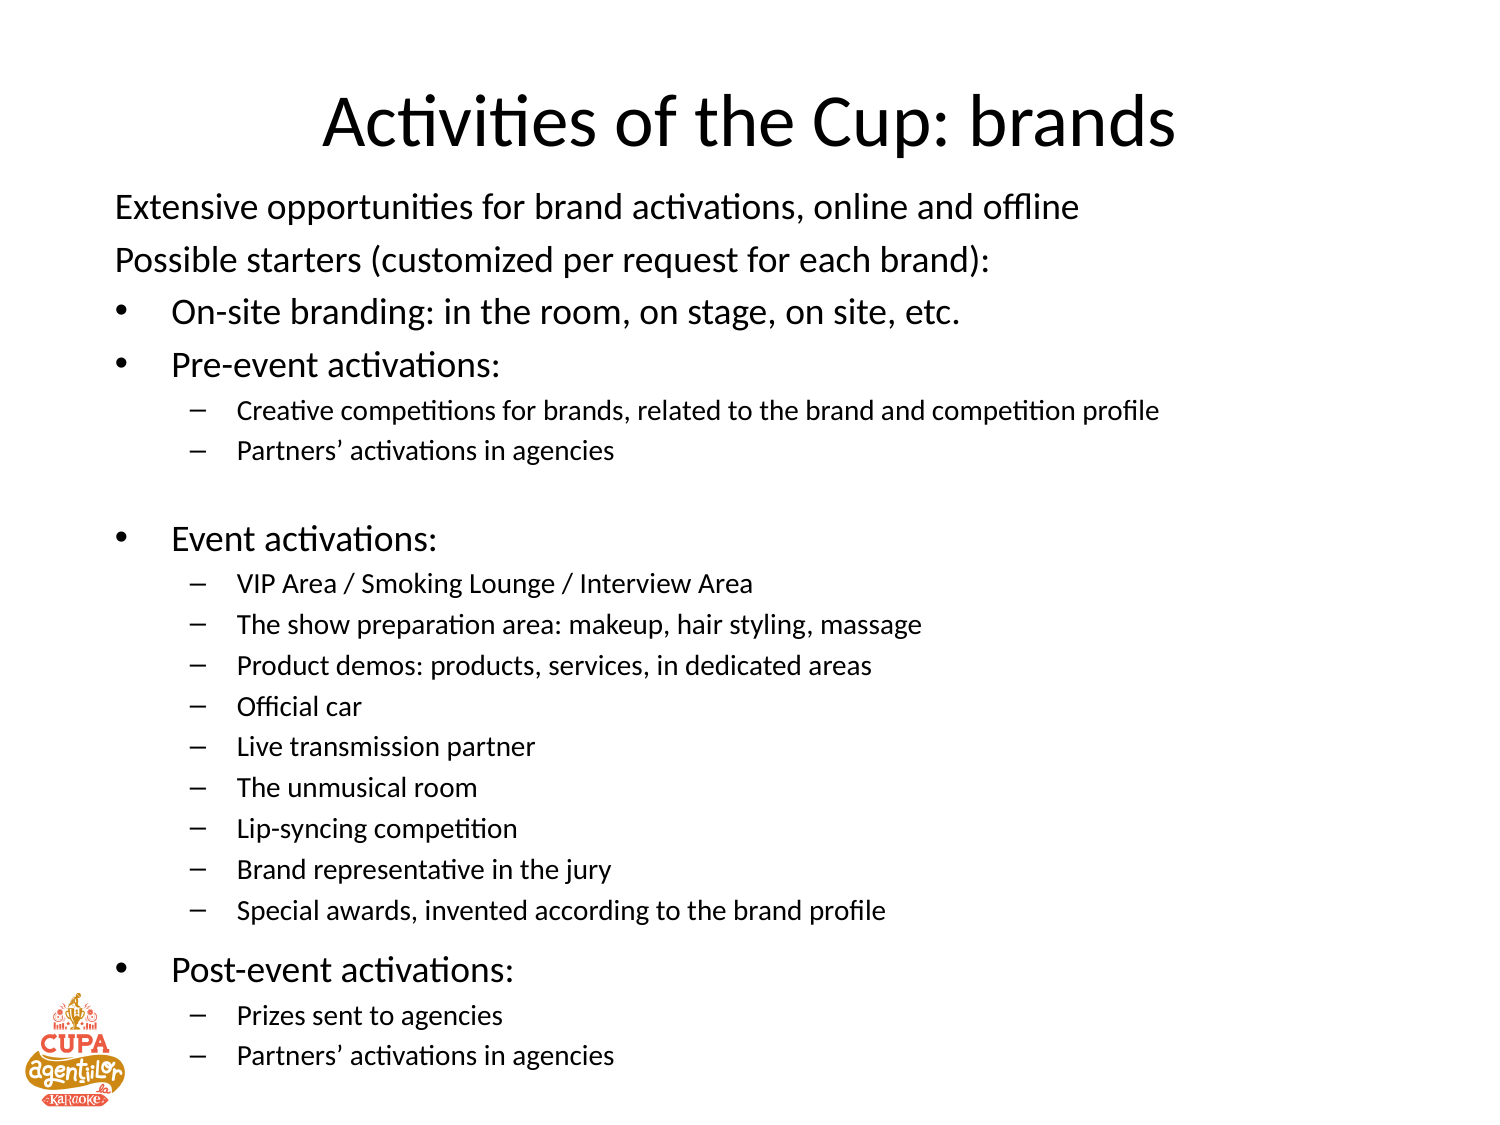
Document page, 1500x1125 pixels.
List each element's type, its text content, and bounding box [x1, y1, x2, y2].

title Activities of the Cup: brands [75, 45, 1425, 188]
list Extensive opportunities for brand activations, online and offline Possible starters (customized per request for each brand): On-site branding: in the room, on stage, on site, etc. Pre-event activations: Creative competitions for brands, related to the brand and competition profile Partners’ activations in agencies Event activations: VIP Area / Smoking Lounge / Interview Area The show preparation area: makeup, hair styling, massage Product demos: products, services, in dedicated areas Official car Live transmission partner The unmusical room Lip-syncing competition Brand representative in the jury Special awards, invented according to the brand profile Post-event activations: Prizes sent to agencies Partners’ activations in agencies [99, 174, 1475, 1100]
picture [0, 974, 151, 1125]
